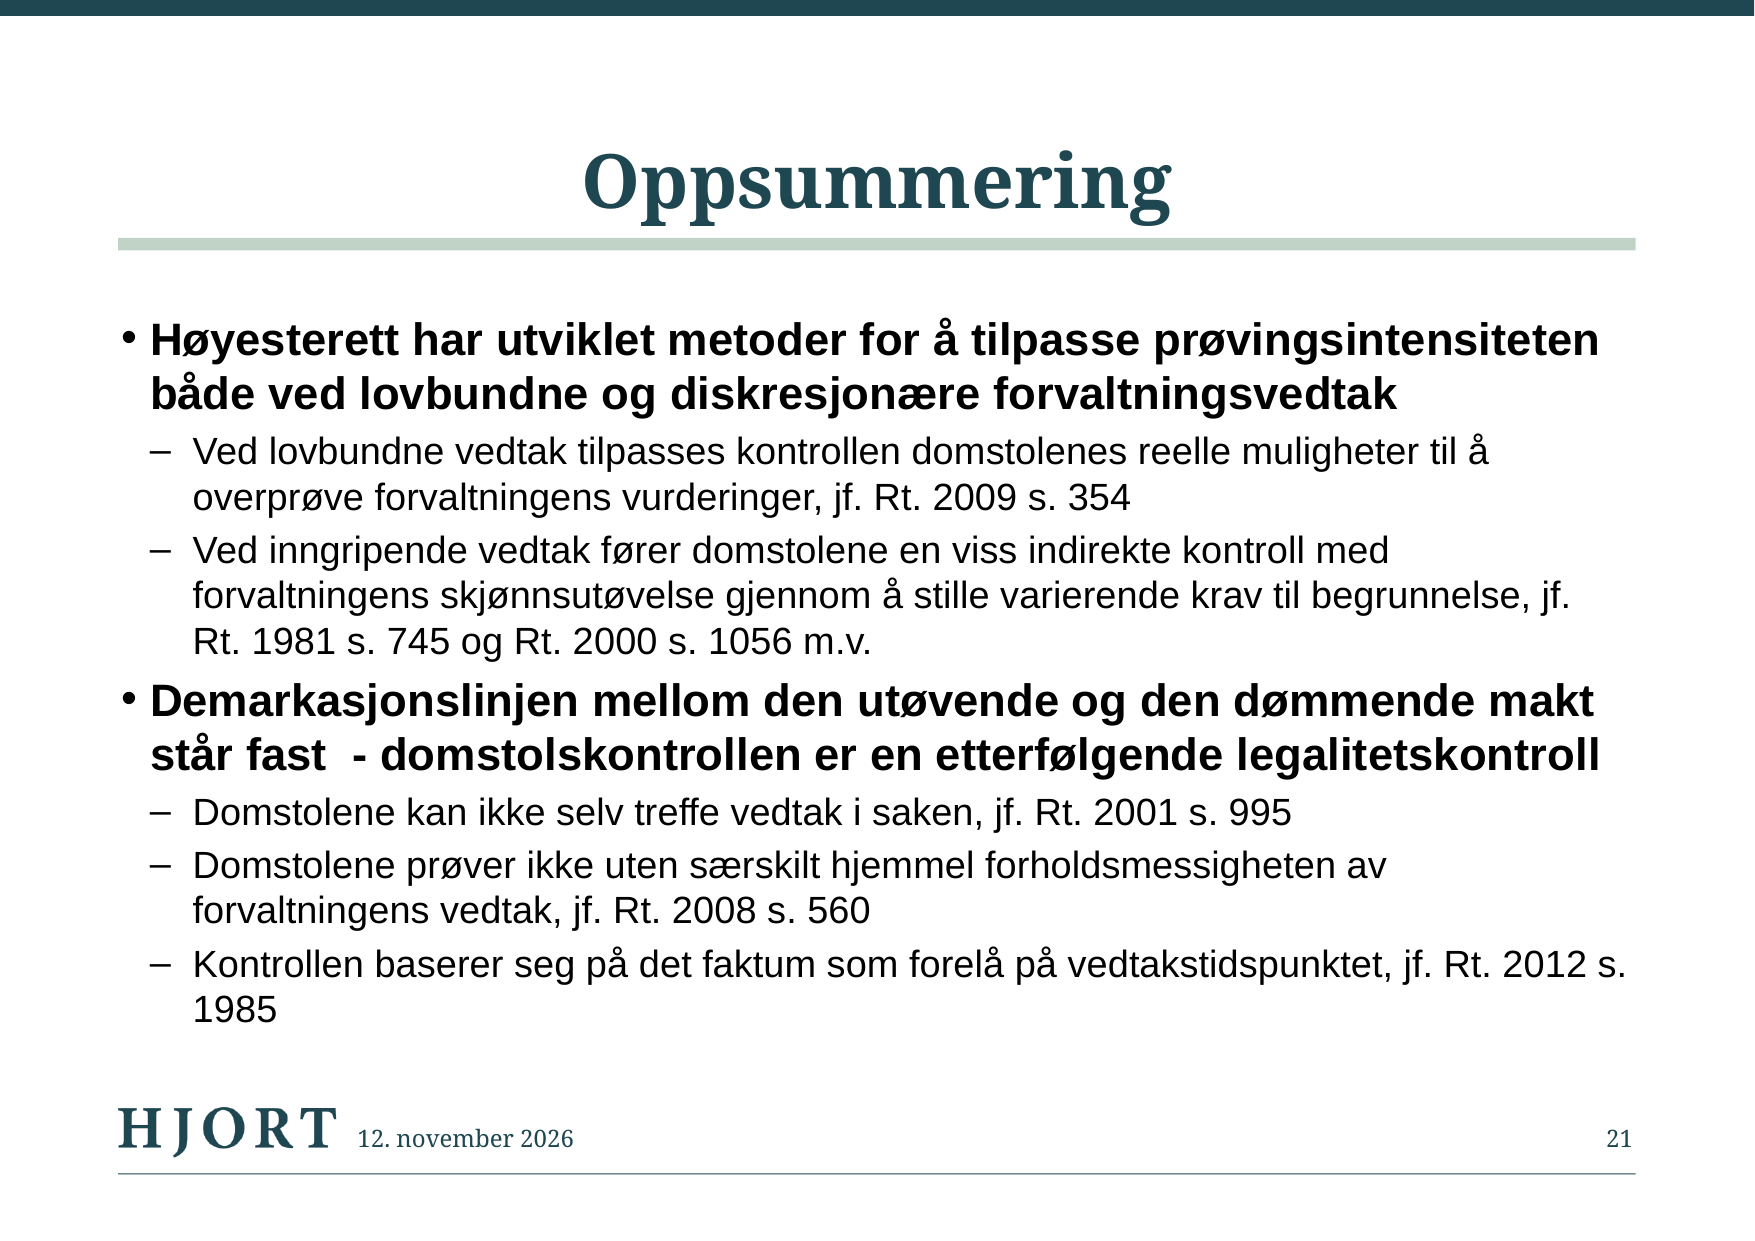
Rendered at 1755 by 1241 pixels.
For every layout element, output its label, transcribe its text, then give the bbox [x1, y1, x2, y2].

title Oppsummering [121, 30, 1634, 224]
picture [0, 1087, 345, 1241]
slide_number 21 [1573, 1123, 1633, 1168]
list Høyesterett har utviklet metoder for å tilpasse prøvingsintensiteten både ved lovbundne og diskresjonære forvaltningsvedtak Ved lovbundne vedtak tilpasses kontrollen domstolenes reelle muligheter til å overprøve forvaltningens vurderinger, jf. Rt. 2009 s. 354 Ved inngripende vedtak fører domstolene en viss indirekte kontroll med forvaltningens skjønnsutøvelse gjennom å stille varierende krav til begrunnelse, jf. Rt. 1981 s. 745 og Rt. 2000 s. 1056 m.v. Demarkasjonslinjen mellom den utøvende og den dømmende makt står fast - domstolskontrollen er en etterfølgende legalitetskontroll Domstolene kan ikke selv treffe vedtak i saken, jf. Rt. 2001 s. 995 Domstolene prøver ikke uten særskilt hjemmel forholdsmessigheten av forvaltningens vedtak, jf. Rt. 2008 s. 560 Kontrollen baserer seg på det faktum som forelå på vedtakstidspunktet, jf. Rt. 2012 s. 1985 [121, 309, 1633, 1066]
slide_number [357, 1123, 618, 1168]
